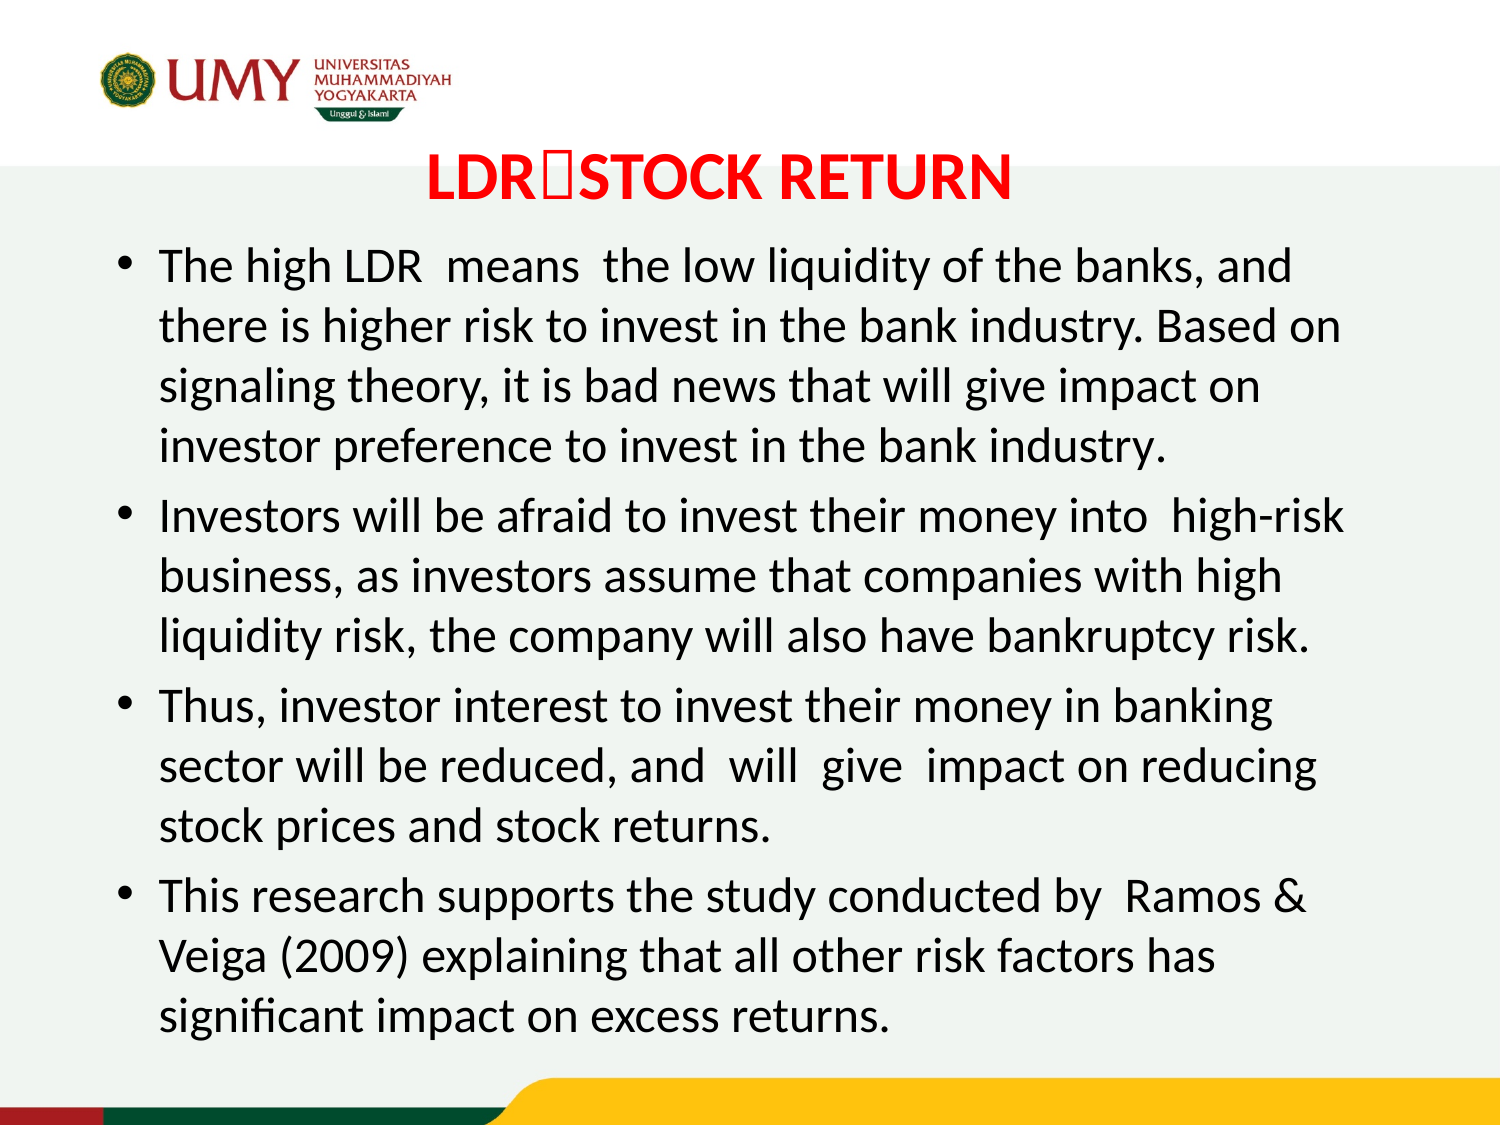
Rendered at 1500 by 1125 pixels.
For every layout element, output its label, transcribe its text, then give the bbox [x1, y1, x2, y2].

picture [0, 0, 1500, 1125]
title LDRSTOCK RETURN [214, 118, 1227, 225]
list The high LDR means the low liquidity of the banks, and there is higher risk to invest in the bank industry. Based on signaling theory, it is bad news that will give impact on investor preference to invest in the bank industry. Investors will be afraid to invest their money into high-risk business, as investors assume that companies with high liquidity risk, the company will also have bankruptcy risk. Thus, investor interest to invest their money in banking sector will be reduced, and will give impact on reducing stock prices and stock returns. This research supports the study conducted by Ramos & Veiga (2009) explaining that all other risk factors has significant impact on excess returns. [101, 225, 1386, 875]
